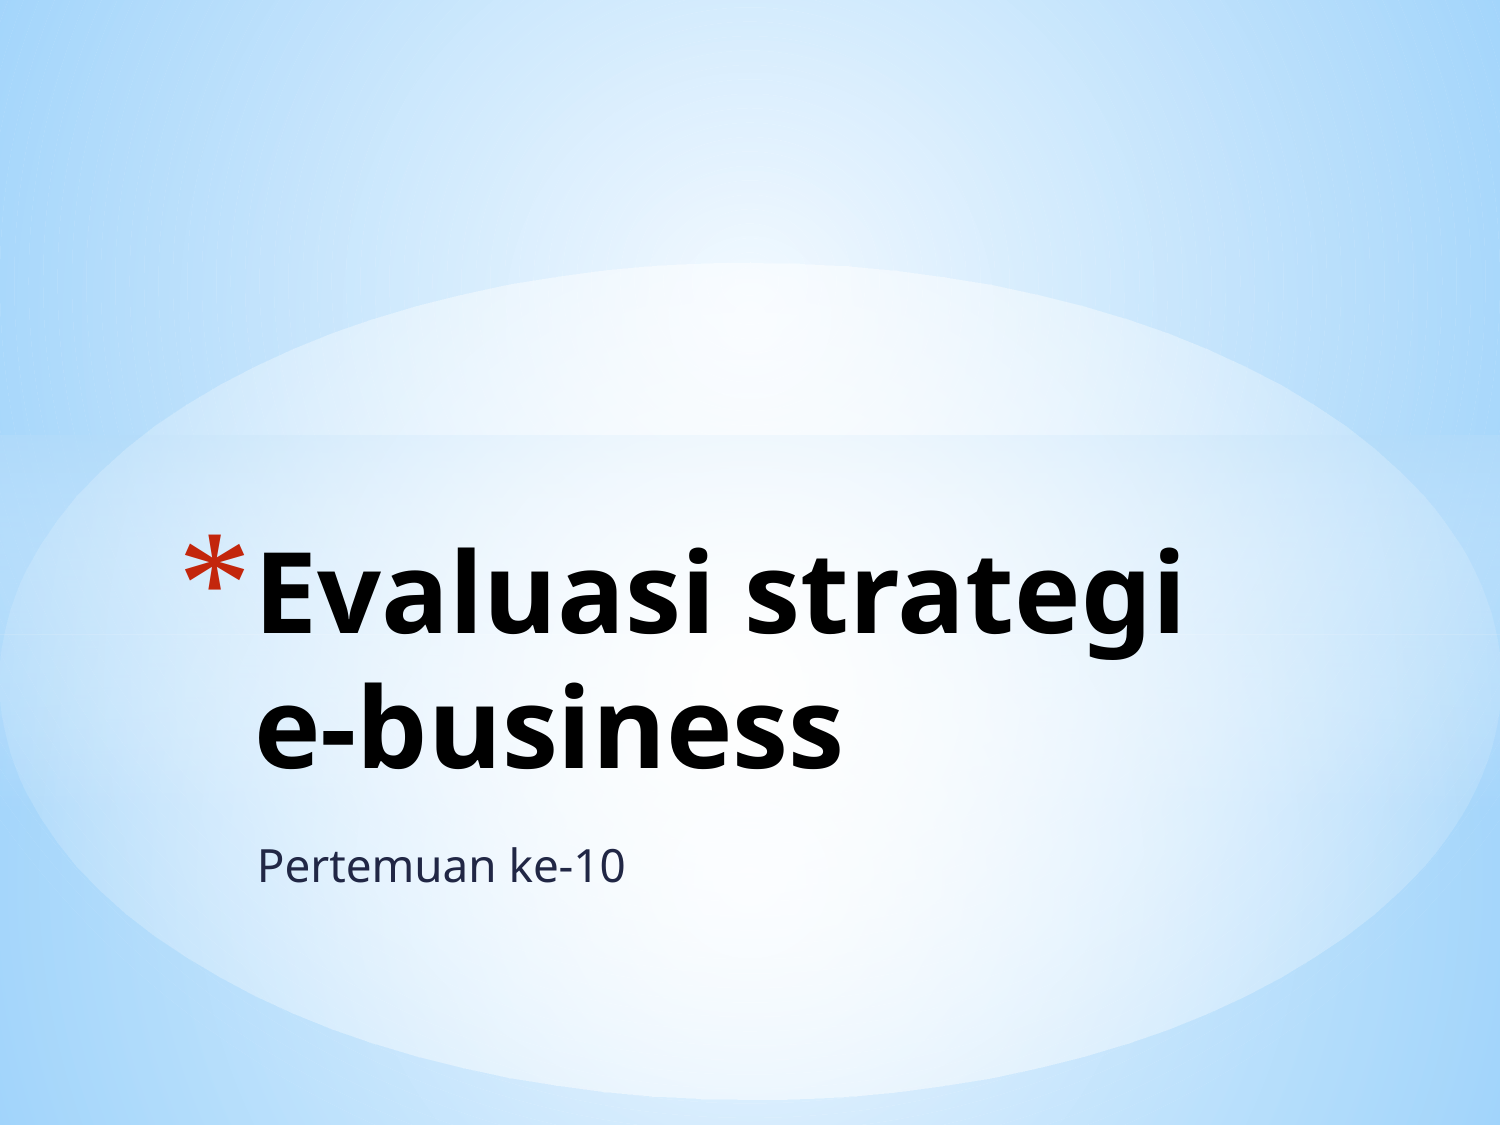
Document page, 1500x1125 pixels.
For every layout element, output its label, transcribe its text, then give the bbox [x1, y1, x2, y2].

subtitle Pertemuan ke-10 [241, 828, 1167, 974]
title Evaluasi strategi e-business [134, 513, 1312, 808]
